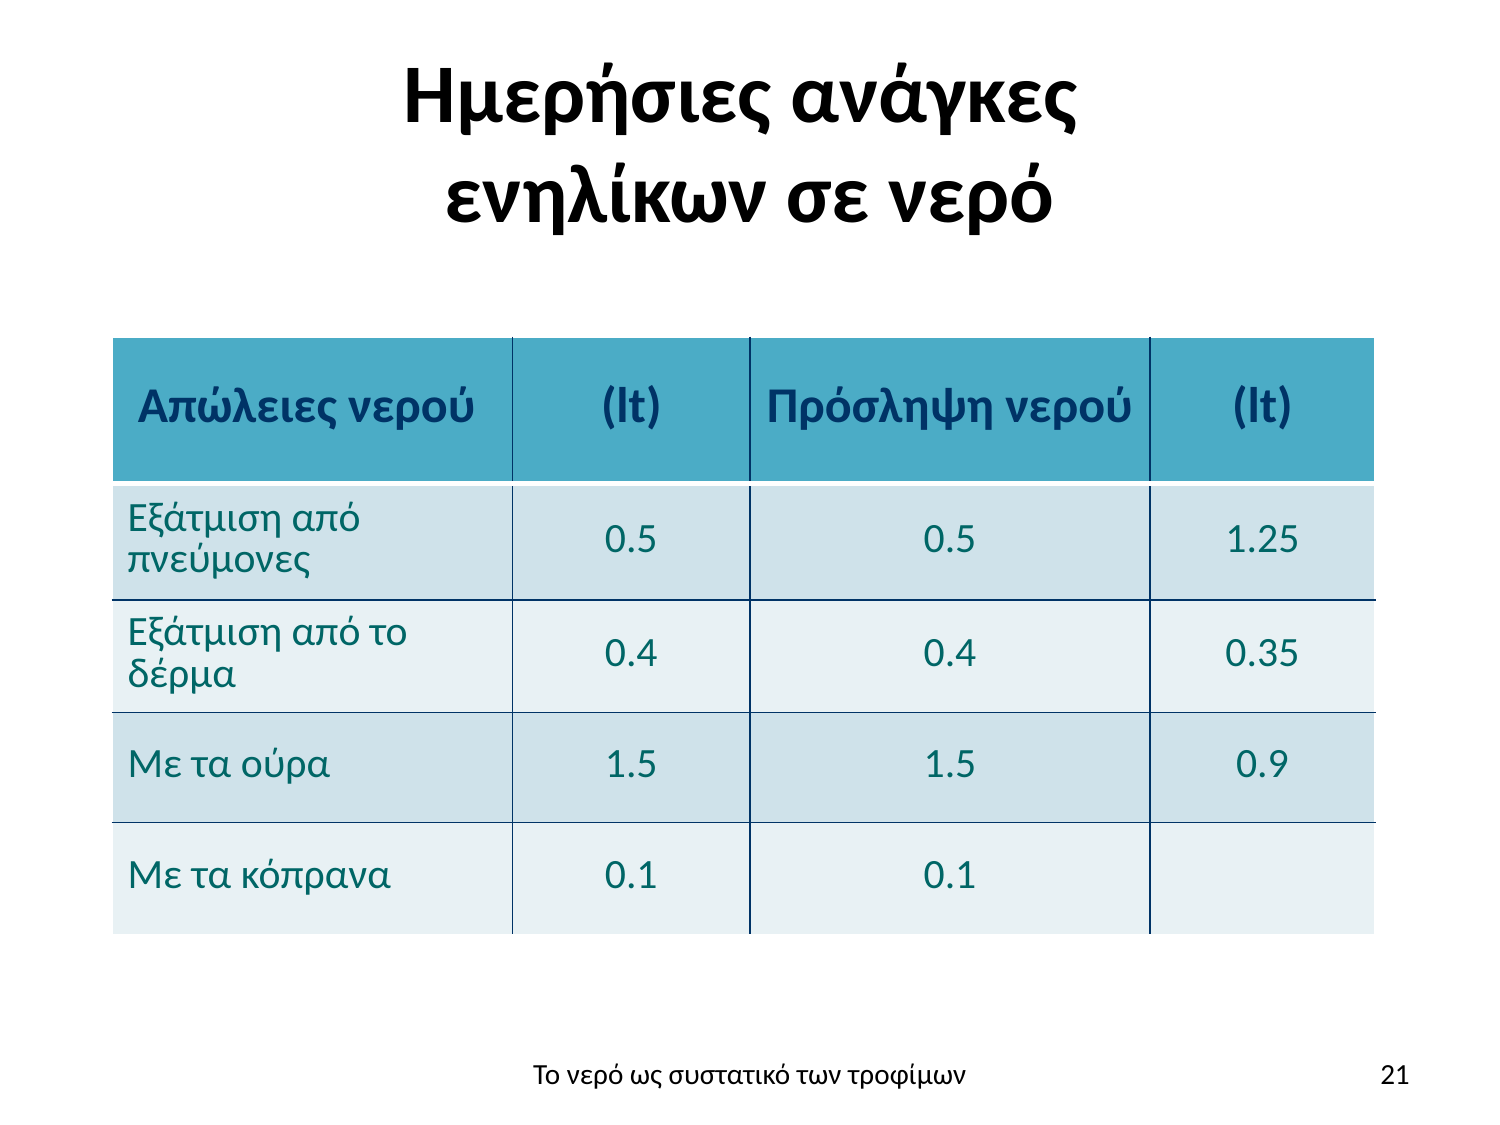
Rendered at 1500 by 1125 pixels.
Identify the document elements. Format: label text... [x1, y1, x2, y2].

table_cell Εξάτμιση από το δέρμα [113, 601, 512, 712]
title Ημερήσιες ανάγκες ενηλίκων σε νερό [75, 45, 1425, 233]
table_cell 0.1 [513, 823, 749, 934]
table_cell 1.5 [513, 713, 749, 822]
table_header (lt) [513, 338, 749, 481]
table_header (lt) [1151, 338, 1374, 481]
table_header Απώλειες νερού [113, 338, 512, 481]
table_cell 1.5 [751, 713, 1149, 822]
table_cell 0.5 [513, 486, 749, 599]
footer Το νερό ως συστατικό των τροφίμων [512, 1042, 988, 1103]
table_cell 0.4 [751, 601, 1149, 712]
table_cell 0.9 [1151, 713, 1374, 822]
table_header Πρόσληψη νερού [751, 338, 1149, 481]
table_cell Εξάτμιση από πνεύμονες [113, 486, 512, 599]
table_cell 0.5 [751, 486, 1149, 599]
table_cell 0.1 [751, 823, 1149, 934]
slide_number 21 [1074, 1042, 1425, 1103]
table_cell 0.4 [513, 601, 749, 712]
table_cell Με τα ούρα [113, 713, 512, 822]
table_cell 0.35 [1151, 601, 1374, 712]
table_cell [1151, 823, 1374, 934]
table_cell 1.25 [1151, 486, 1374, 599]
table_cell Με τα κόπρανα [113, 823, 512, 934]
